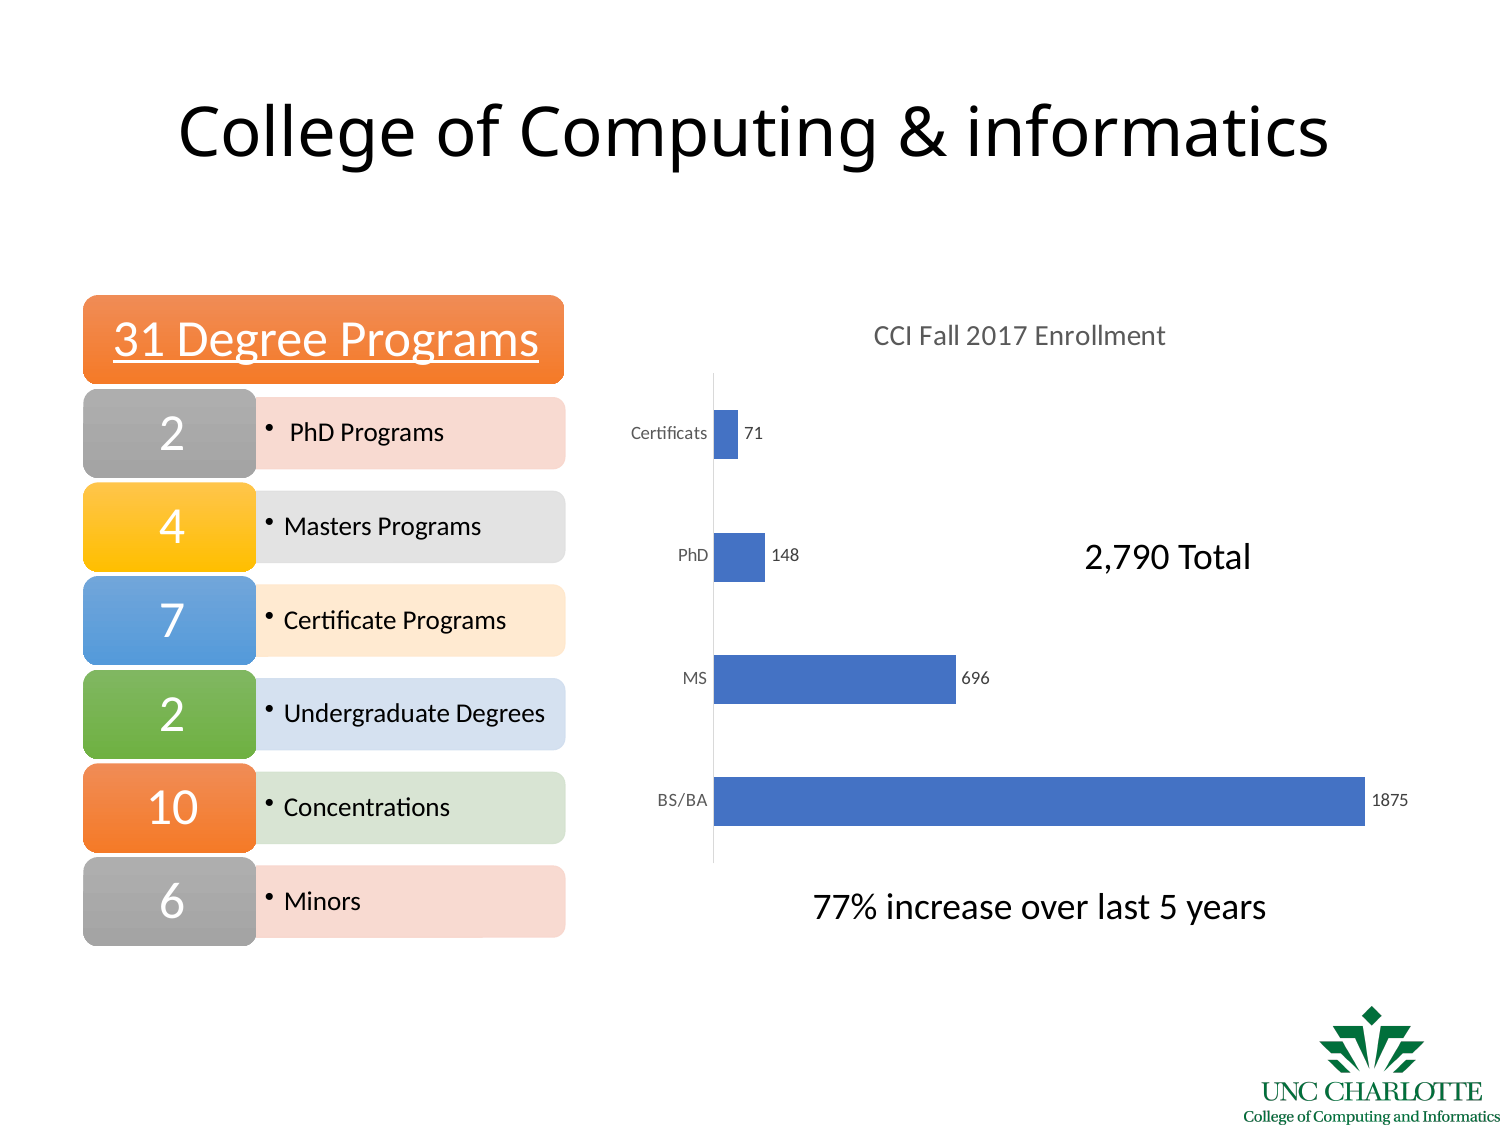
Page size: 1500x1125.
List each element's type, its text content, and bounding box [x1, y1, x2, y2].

text_box 77% increase over last 5 years [798, 875, 1297, 935]
picture [1244, 1006, 1500, 1125]
chart [614, 294, 1425, 875]
title College of Computing & informatics [83, 36, 1425, 232]
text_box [83, 294, 565, 947]
